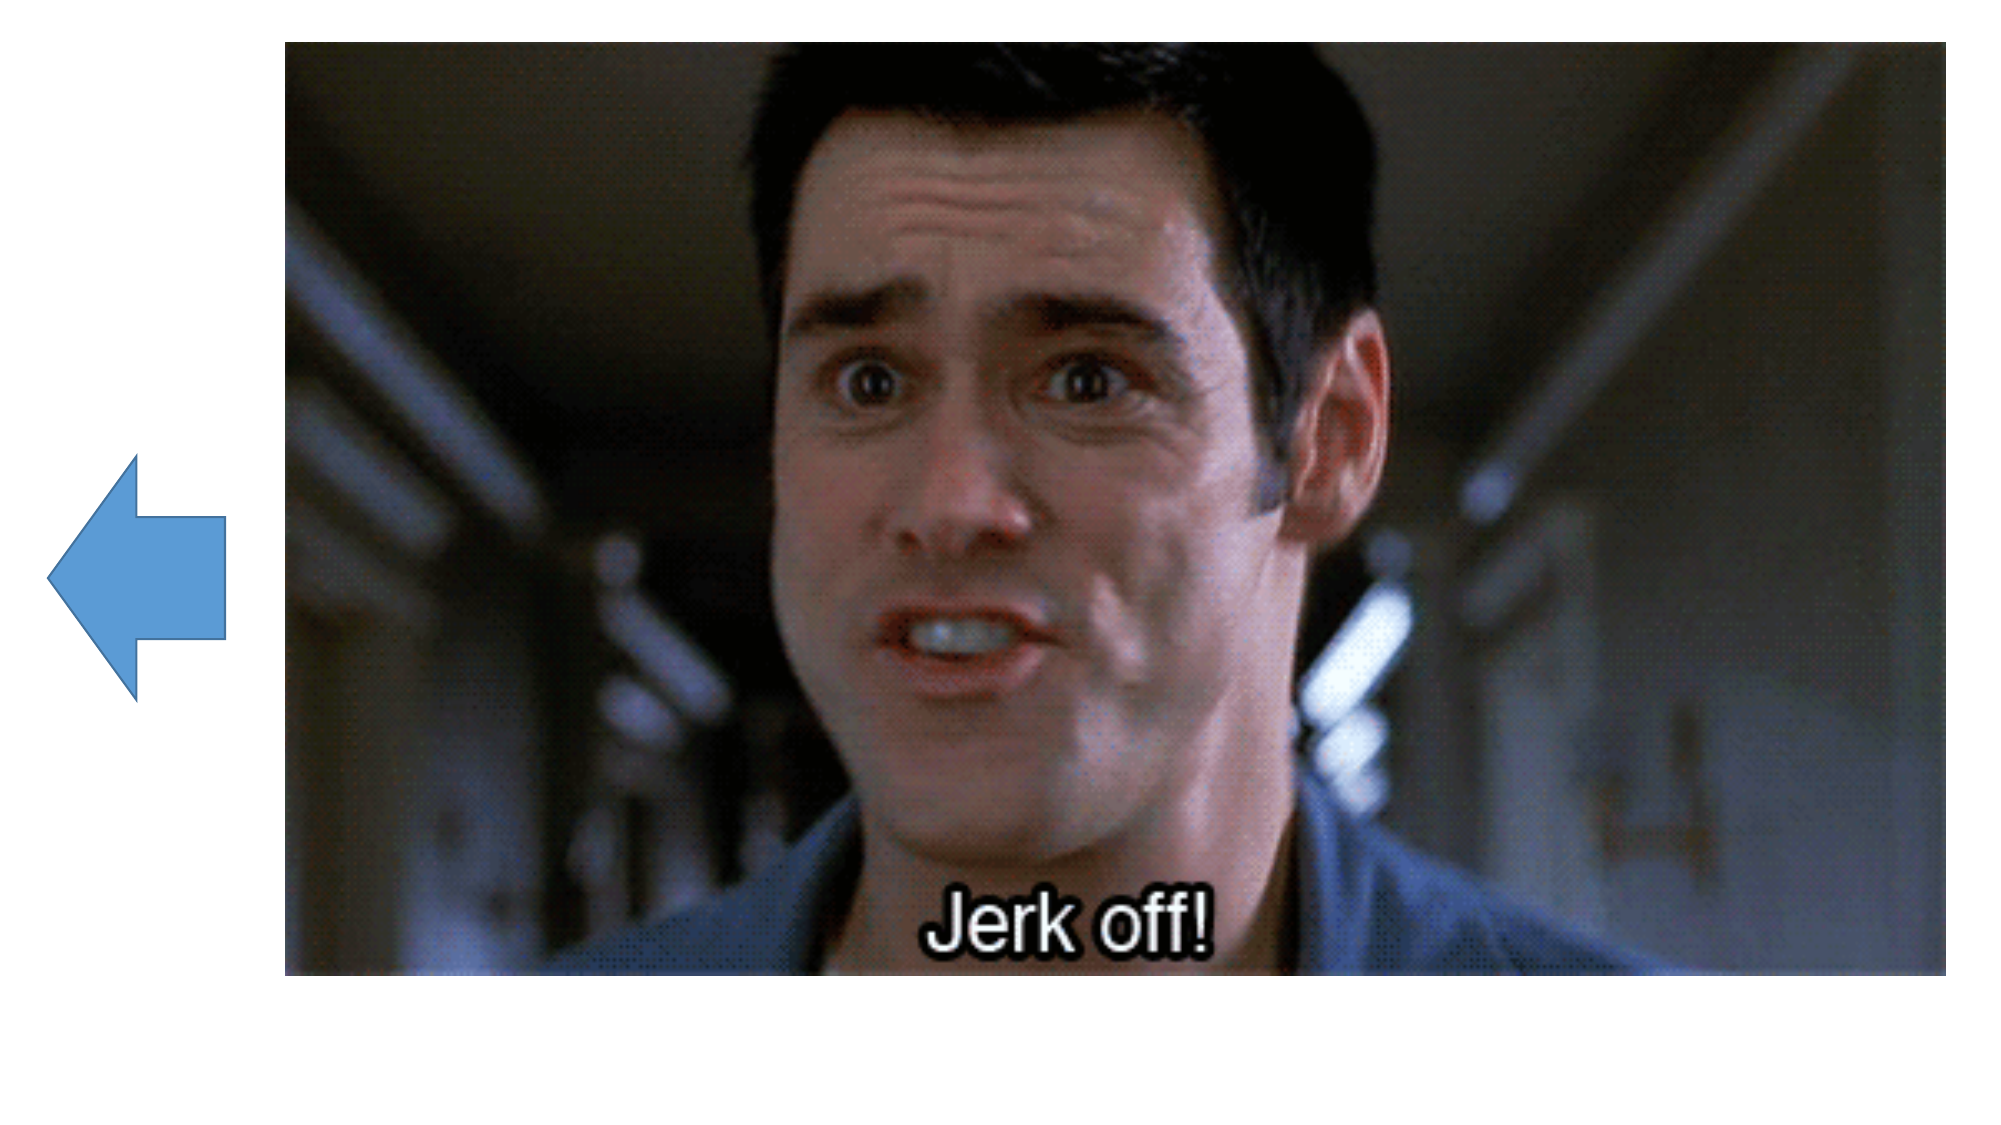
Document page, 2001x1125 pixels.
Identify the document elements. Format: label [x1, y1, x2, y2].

picture [285, 42, 1946, 976]
text_box [46, 453, 227, 704]
